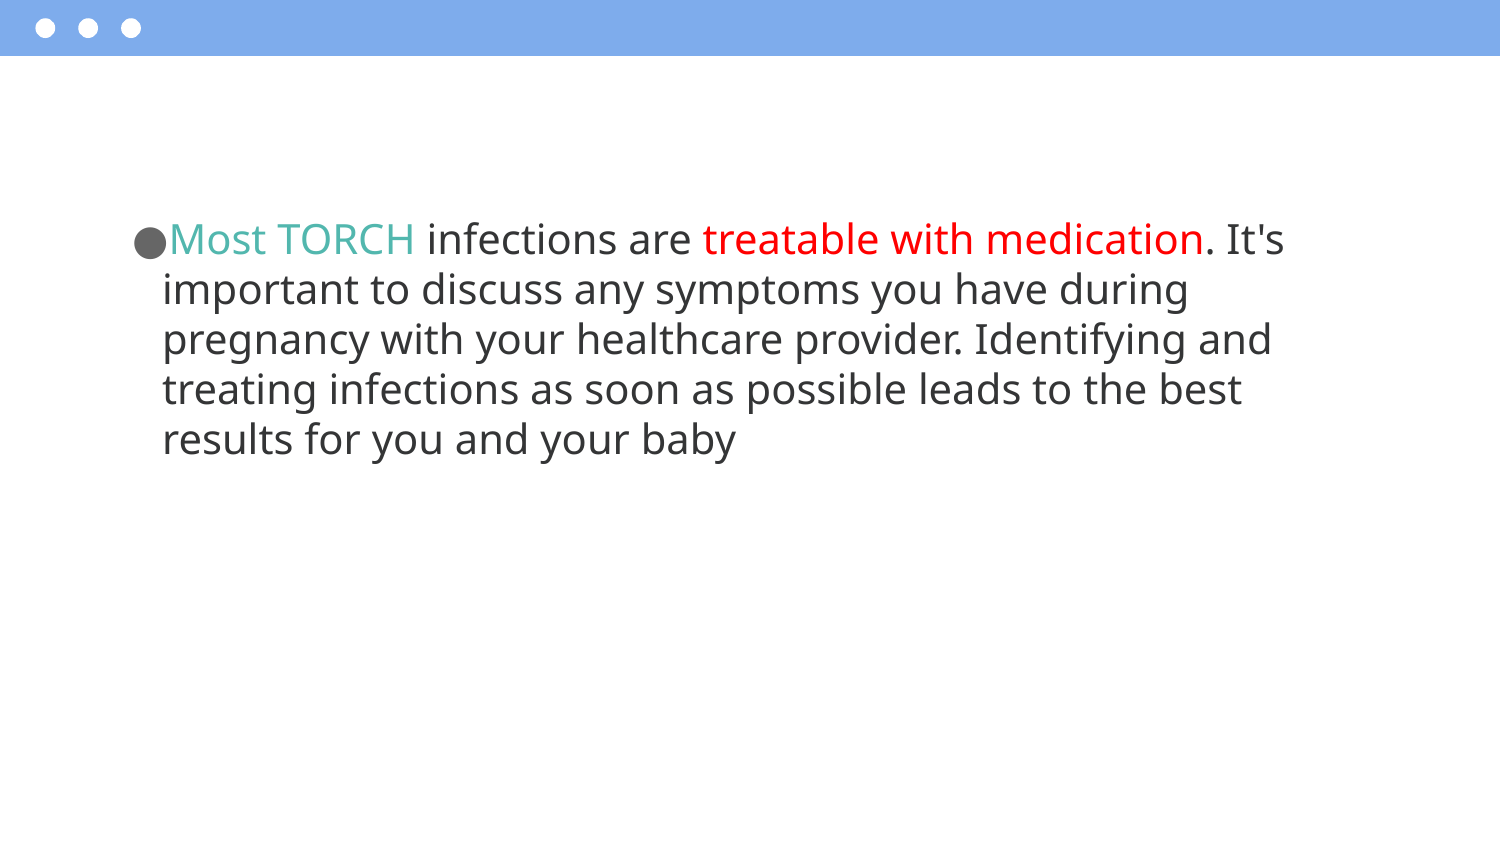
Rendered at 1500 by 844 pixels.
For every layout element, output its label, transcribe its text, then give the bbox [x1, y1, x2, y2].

subtitle Most TORCH infections are treatable with medication. It's important to discuss any symptoms you have during pregnancy with your healthcare provider. Identifying and treating infections as soon as possible leads to the best results for you and your baby [117, 197, 1383, 756]
